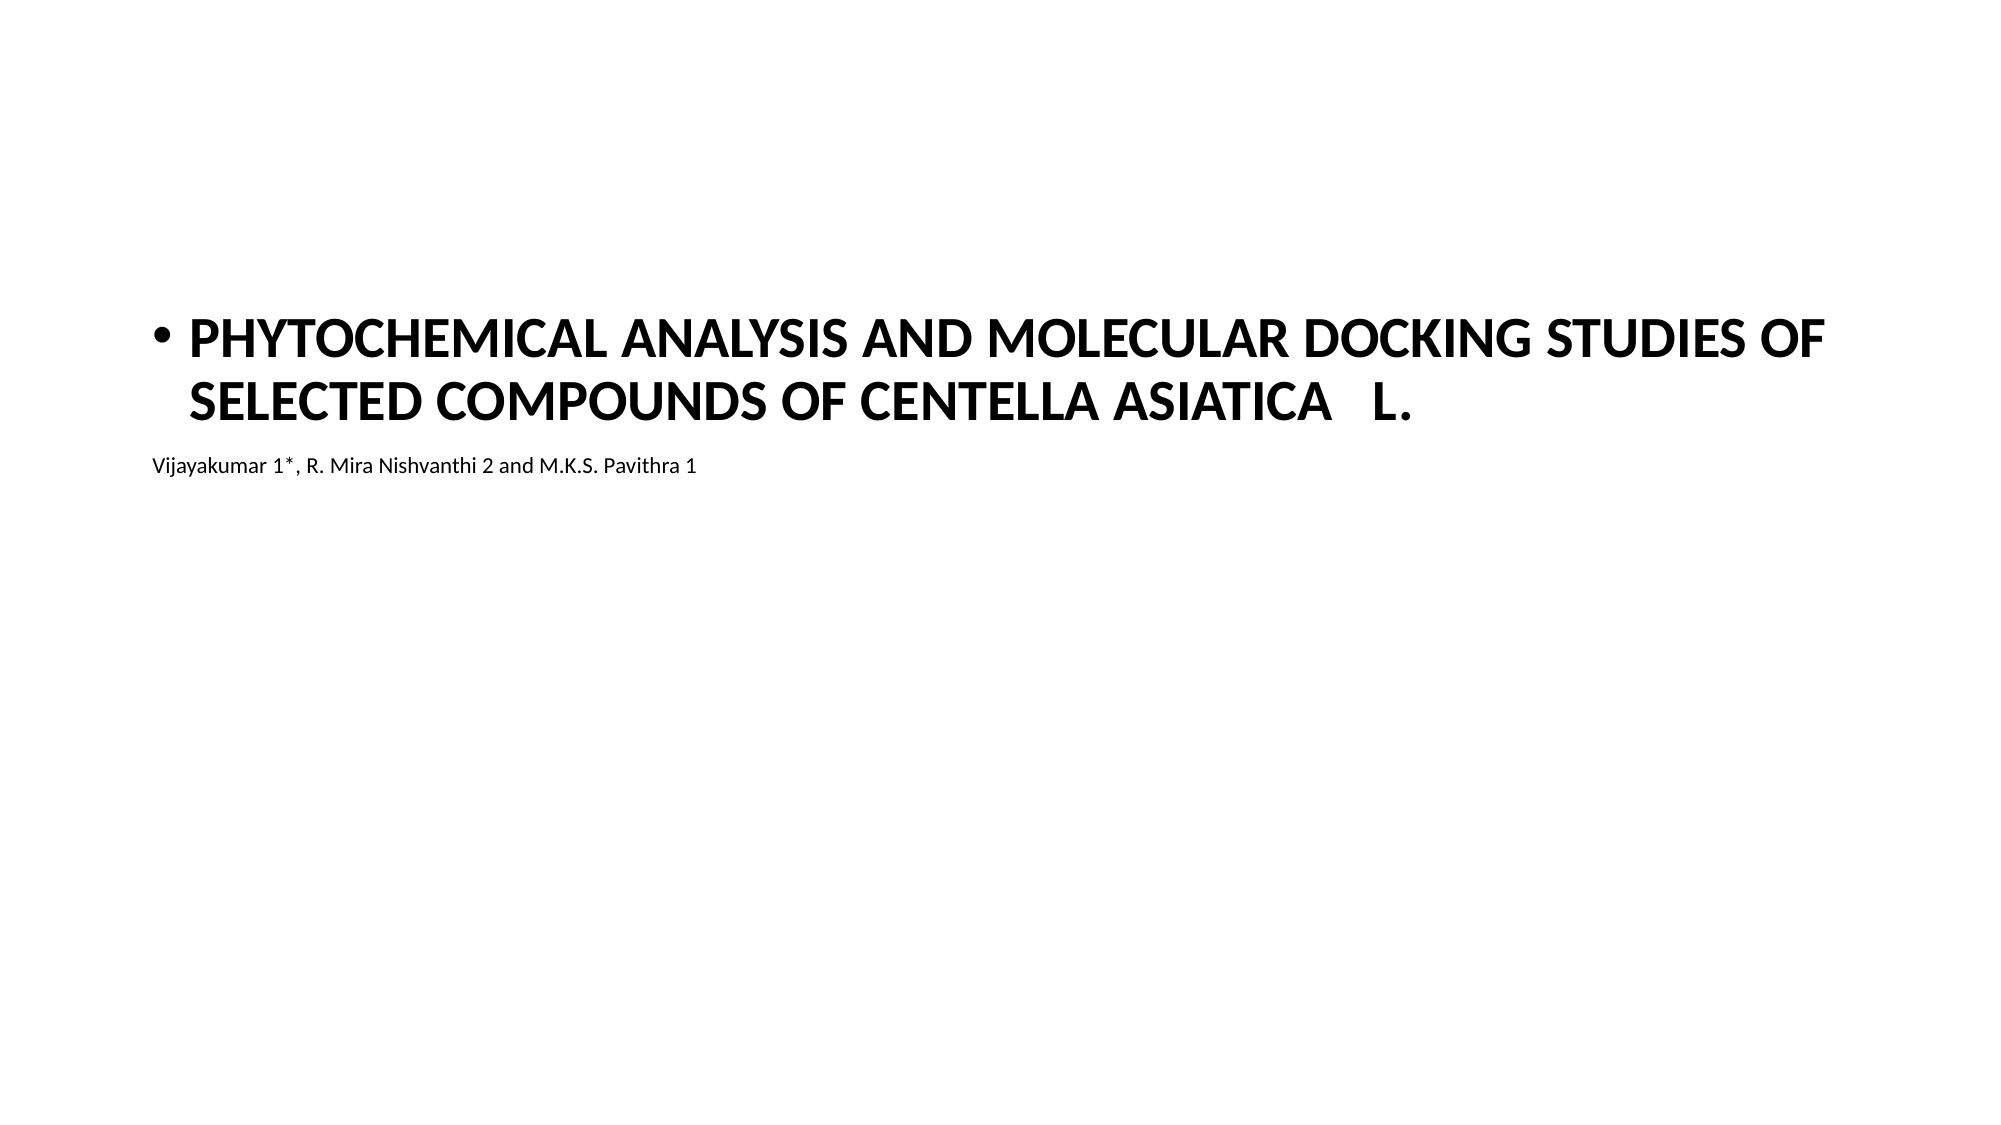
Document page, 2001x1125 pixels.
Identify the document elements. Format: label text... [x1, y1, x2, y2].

list PHYTOCHEMICAL ANALYSIS AND MOLECULAR DOCKING STUDIES OF SELECTED COMPOUNDS OF CENTELLA ASIATICA L. Vijayakumar 1*, R. Mira Nishvanthi 2 and M.K.S. Pavithra 1 [137, 299, 1863, 1014]
